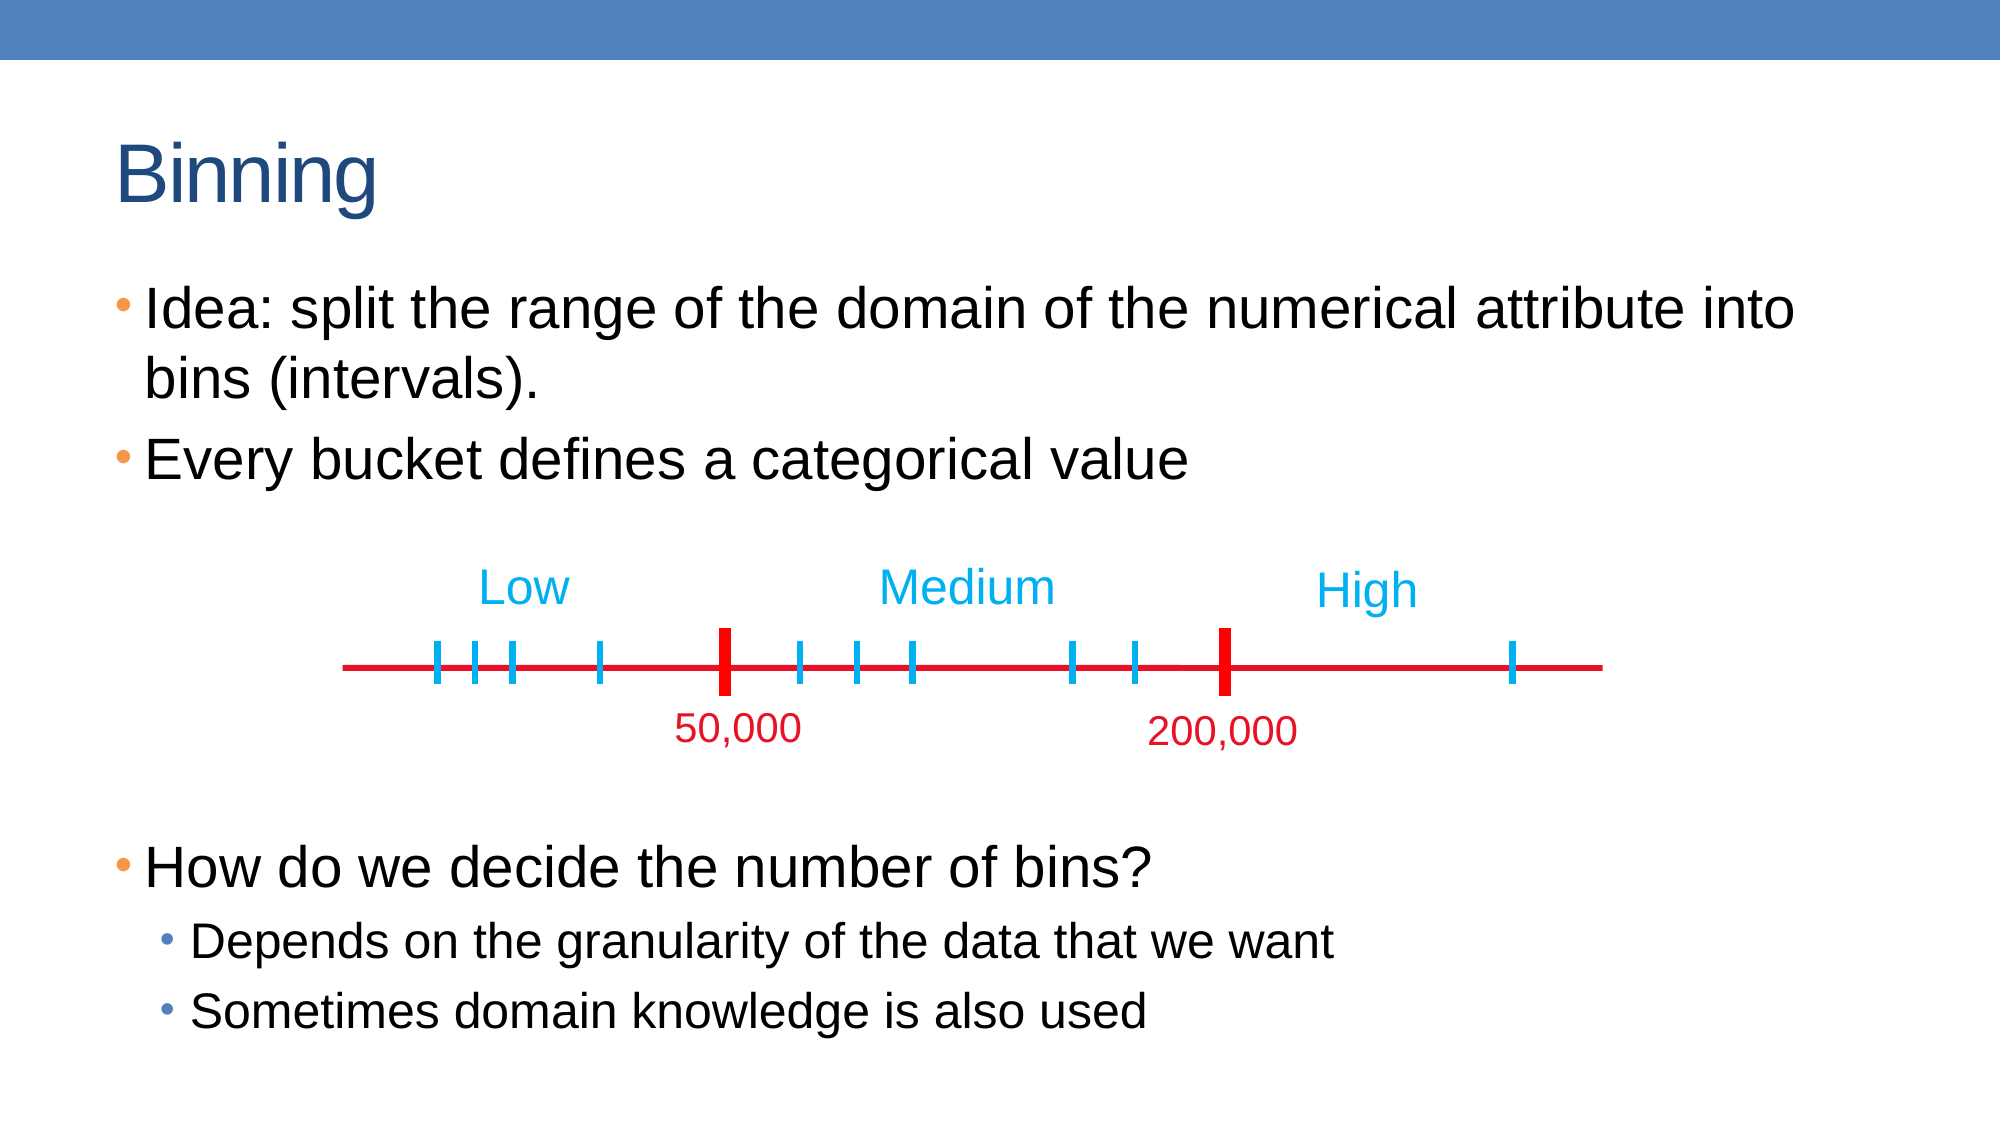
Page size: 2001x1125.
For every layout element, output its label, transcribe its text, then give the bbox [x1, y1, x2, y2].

table_cell -4.67 [801, 669, 807, 686]
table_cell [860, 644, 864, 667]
text_box 200,000 [1132, 696, 1313, 762]
table_cell -4.67 [1136, 669, 1142, 686]
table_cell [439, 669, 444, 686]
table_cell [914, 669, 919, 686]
table_cell -4.67 [476, 669, 482, 686]
table_cell -4.67 [601, 669, 607, 686]
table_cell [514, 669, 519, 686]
text_box Medium [863, 547, 1072, 622]
text_box 50,000 [659, 693, 817, 759]
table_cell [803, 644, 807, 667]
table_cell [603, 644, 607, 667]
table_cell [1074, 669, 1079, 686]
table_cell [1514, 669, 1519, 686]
title Binning [99, 87, 1900, 250]
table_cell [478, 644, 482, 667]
table_cell -4.67 [858, 669, 864, 686]
text_box Low [463, 547, 585, 622]
list Idea: split the range of the domain of the numerical attribute into bins (intervals). Every bucket defines a categorical value How do we decide the number of bins? Depends on the granularity of the data that we want Sometimes domain knowledge is also used [99, 262, 1900, 1063]
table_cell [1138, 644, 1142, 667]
text_box High [1300, 550, 1434, 626]
